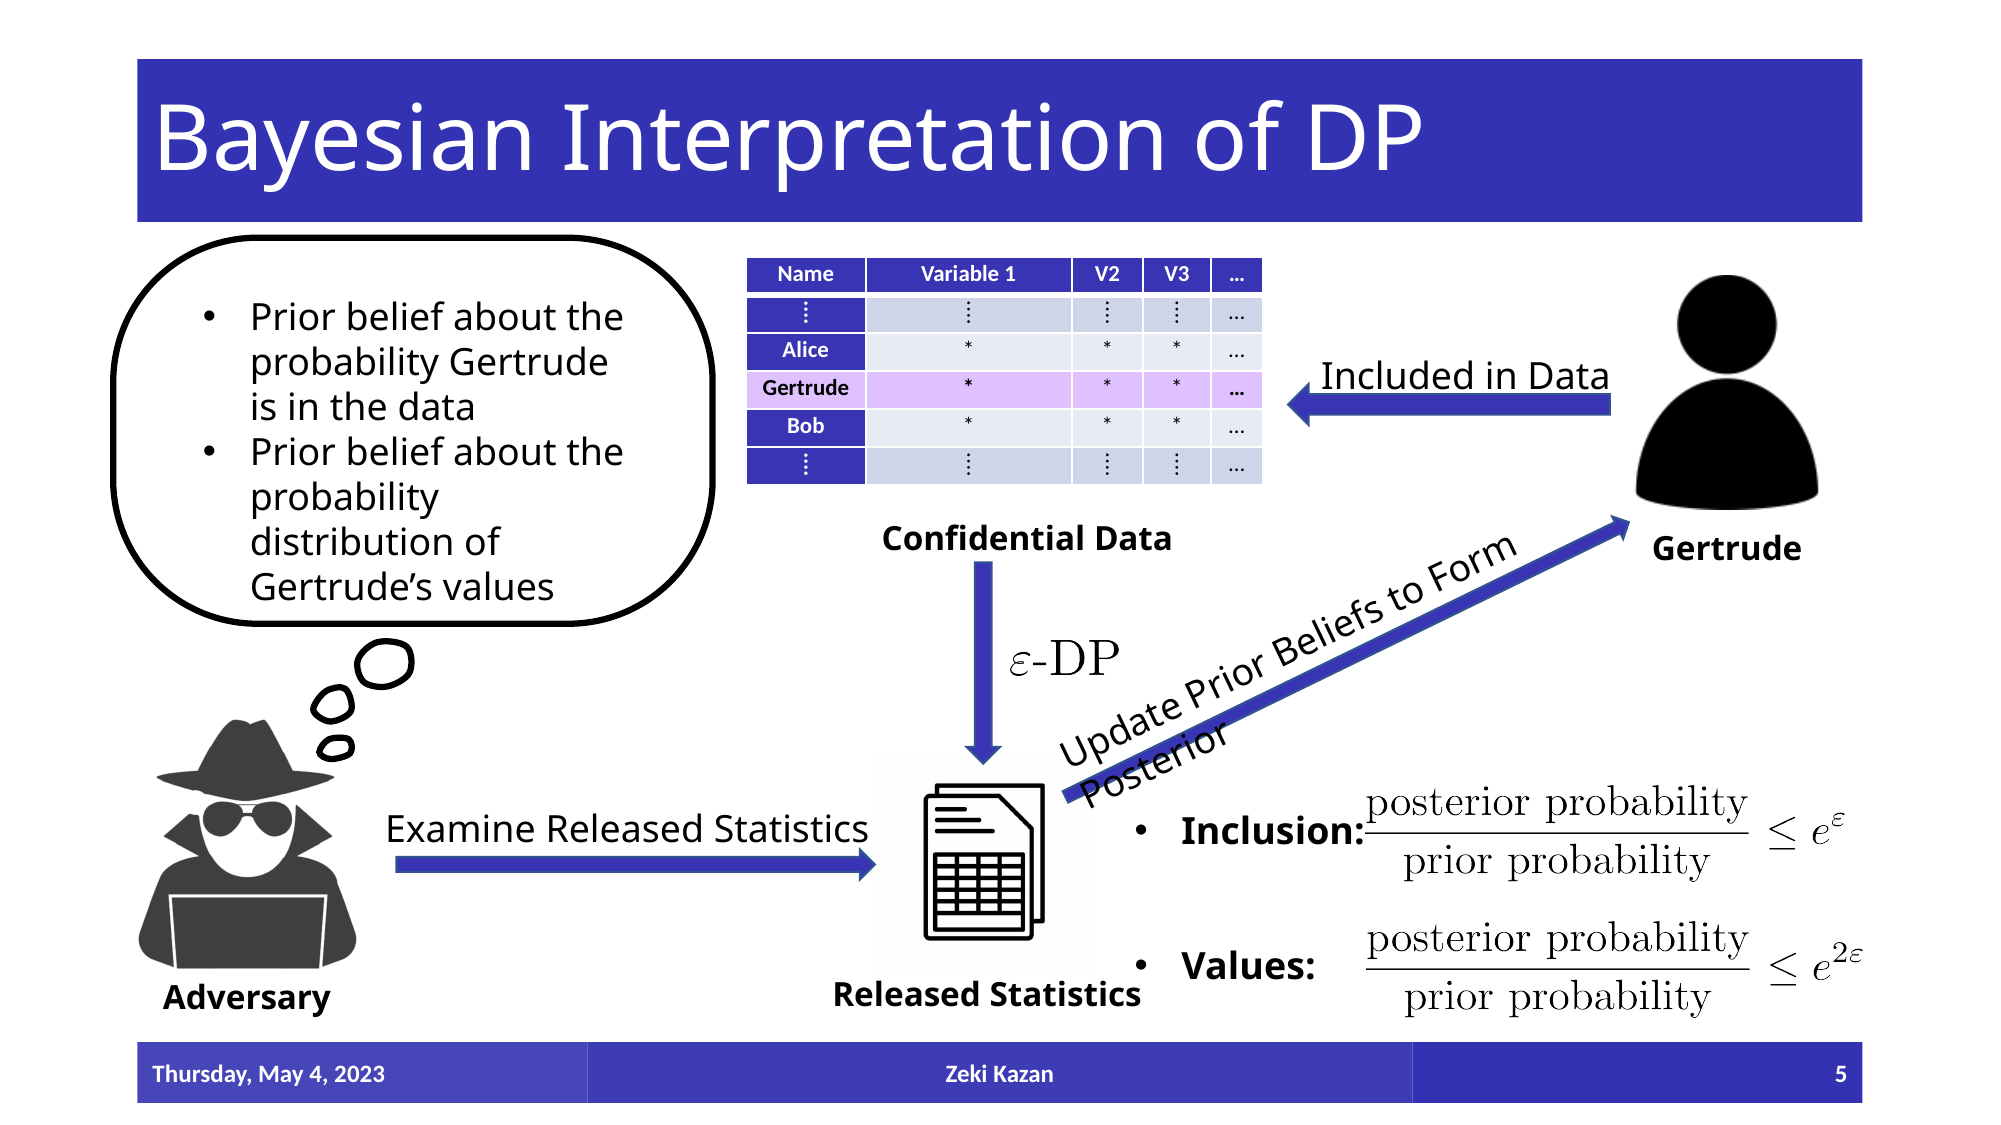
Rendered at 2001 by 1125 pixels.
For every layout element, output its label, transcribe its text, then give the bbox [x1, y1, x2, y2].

table_cell … [1212, 410, 1262, 446]
table_header Variable 1 [867, 258, 1071, 292]
picture [1365, 785, 1845, 882]
picture [1366, 920, 1863, 1018]
table_cell * [1073, 334, 1142, 370]
table_header Name [747, 258, 865, 292]
text_box Confidential Data [866, 509, 1189, 565]
table_cell … [1212, 448, 1262, 484]
table_cell Alice [747, 334, 865, 370]
text_box [963, 565, 1003, 754]
table_cell ⁞ [1144, 298, 1210, 332]
text_box Included in Data [1306, 344, 1609, 405]
table_cell * [1144, 334, 1210, 370]
table_cell … [1212, 298, 1262, 332]
text_box Gertrude [1637, 519, 1818, 575]
title Bayesian Interpretation of DP [137, 59, 1863, 222]
text_box [1286, 385, 1609, 428]
table_cell * [1073, 410, 1142, 446]
slide_number 5 [1412, 1042, 1863, 1103]
table_cell * [1144, 410, 1210, 446]
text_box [313, 641, 412, 760]
table_cell ⁞ [1073, 298, 1142, 332]
table_cell … [1212, 372, 1262, 408]
text_box Examine Released Statistics [370, 797, 874, 858]
table_cell ⁞ [1073, 448, 1142, 484]
table_cell * [1073, 372, 1142, 408]
table_header … [1212, 258, 1262, 292]
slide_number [137, 1042, 587, 1103]
picture [1010, 640, 1119, 676]
table_cell * [867, 372, 1071, 408]
table_cell ⁞ [1144, 448, 1210, 484]
table_cell … [1212, 334, 1262, 370]
table_header V2 [1073, 258, 1142, 292]
table_cell * [867, 334, 1071, 370]
picture [874, 754, 1094, 974]
table_cell * [867, 410, 1071, 446]
table_cell * [1144, 372, 1210, 408]
text_box [207, 616, 619, 625]
table_header V3 [1144, 258, 1210, 292]
text_box Update Prior Beliefs to Form Posterior [1036, 461, 1663, 825]
text_box Released Statistics [817, 965, 1157, 1021]
text_box [112, 236, 714, 608]
table_cell ⁞ [747, 298, 865, 332]
text_box Prior belief about the probability Gertrude is in the data Prior belief about the probability distribution of Gertrude’s values [188, 286, 652, 616]
table_cell Gertrude [747, 372, 865, 408]
table_cell ⁞ [867, 448, 1071, 484]
table_cell ⁞ [867, 298, 1071, 332]
picture [1609, 275, 1845, 510]
footer Zeki Kazan [587, 1042, 1412, 1103]
picture [137, 718, 357, 969]
table_cell Bob [747, 410, 865, 446]
text_box [395, 858, 874, 882]
table_cell ⁞ [747, 448, 865, 484]
text_box Adversary [148, 969, 346, 1024]
text_box Inclusion: Values: [1119, 799, 1584, 995]
